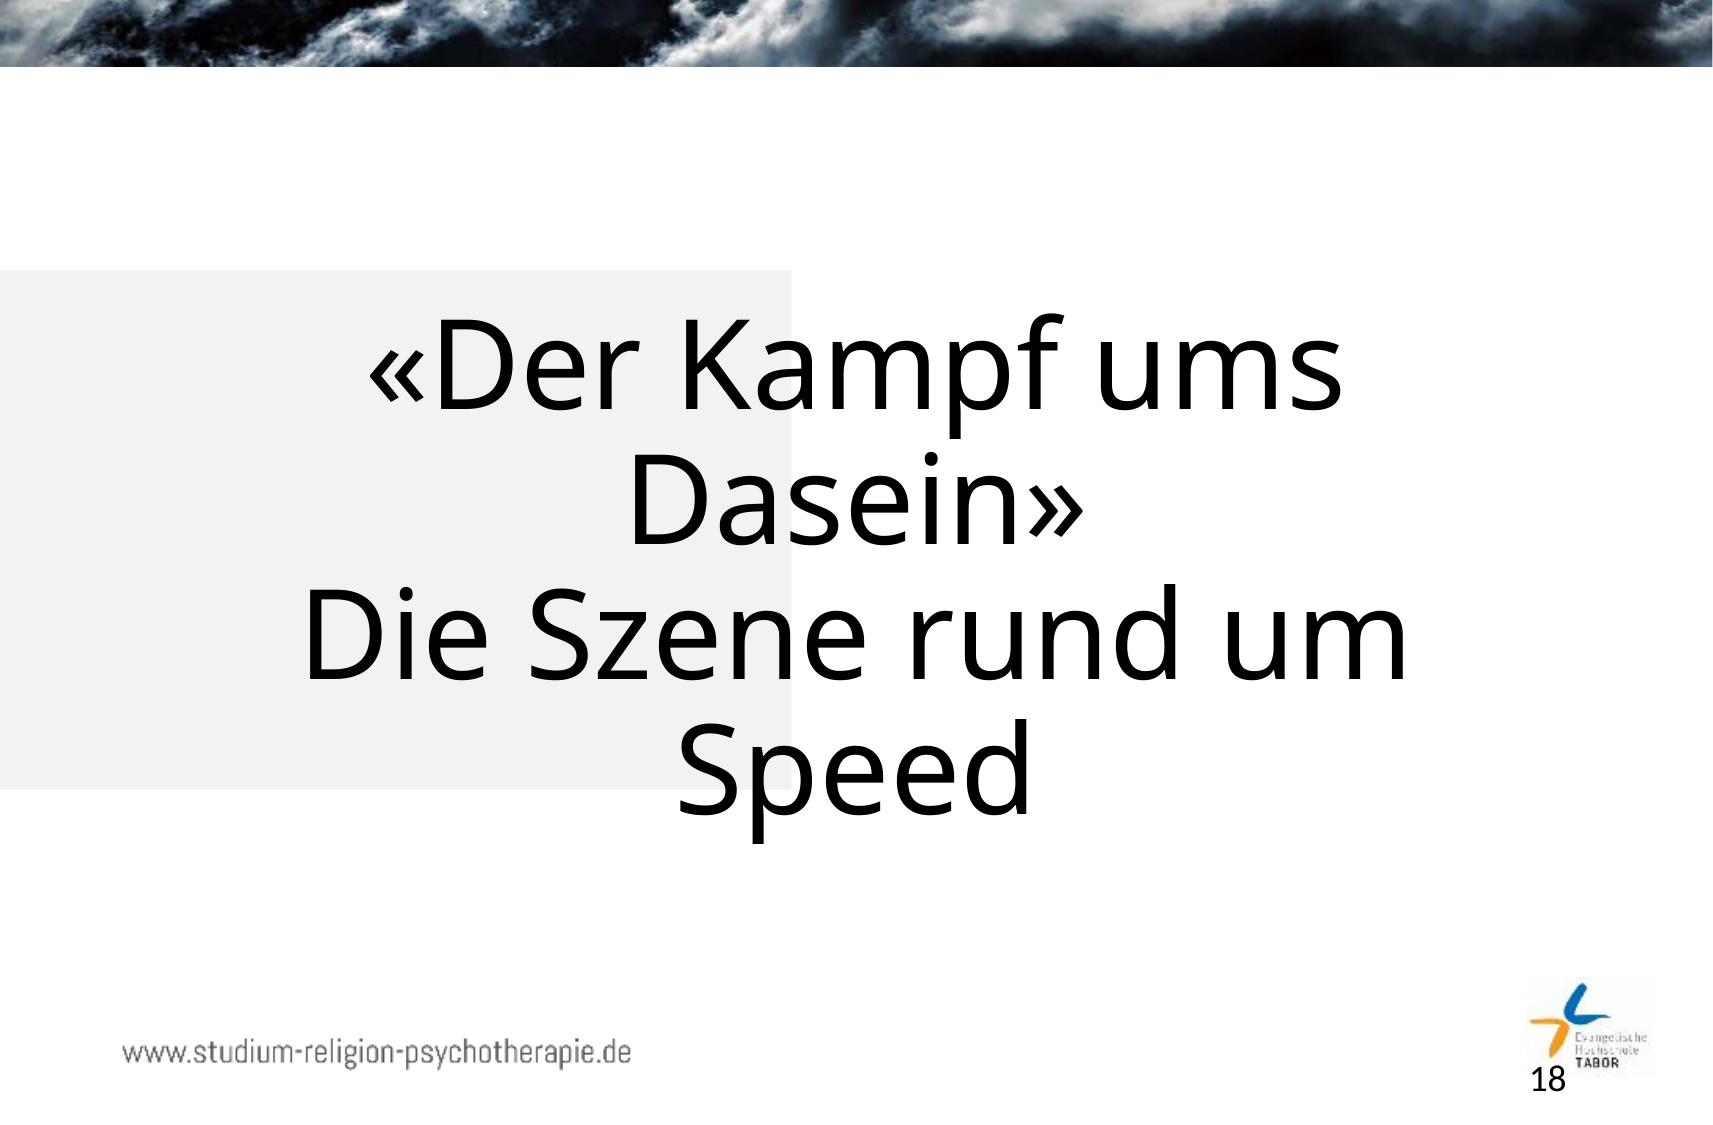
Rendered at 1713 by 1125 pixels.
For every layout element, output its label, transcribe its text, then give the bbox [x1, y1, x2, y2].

picture [0, 0, 1713, 67]
slide_number 18 [1514, 1046, 1607, 1107]
title «Der Kampf ums Dasein» Die Szene rund um Speed [128, 535, 1585, 849]
picture [117, 1034, 635, 1074]
picture [1526, 977, 1659, 1077]
